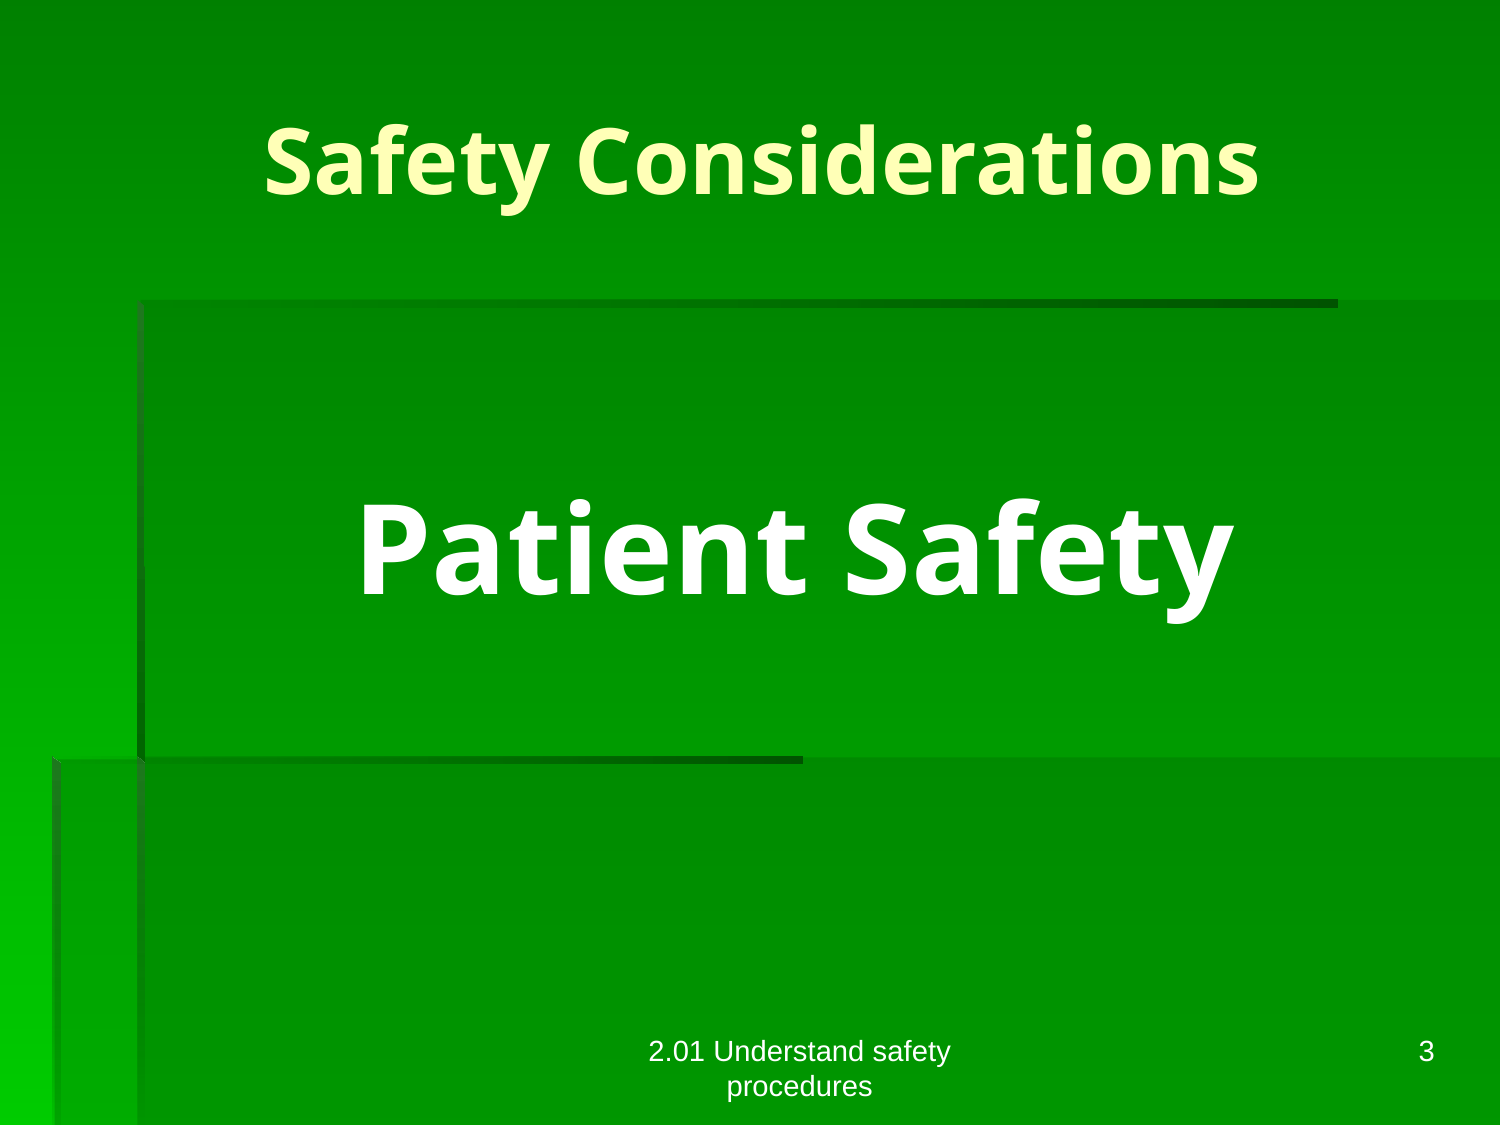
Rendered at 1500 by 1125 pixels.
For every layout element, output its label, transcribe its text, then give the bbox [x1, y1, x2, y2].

list Patient Safety [137, 312, 1452, 1001]
title Safety Considerations [74, 39, 1451, 276]
footer 2.01 Understand safety procedures [562, 1024, 1038, 1103]
slide_number 3 [1137, 1024, 1451, 1103]
